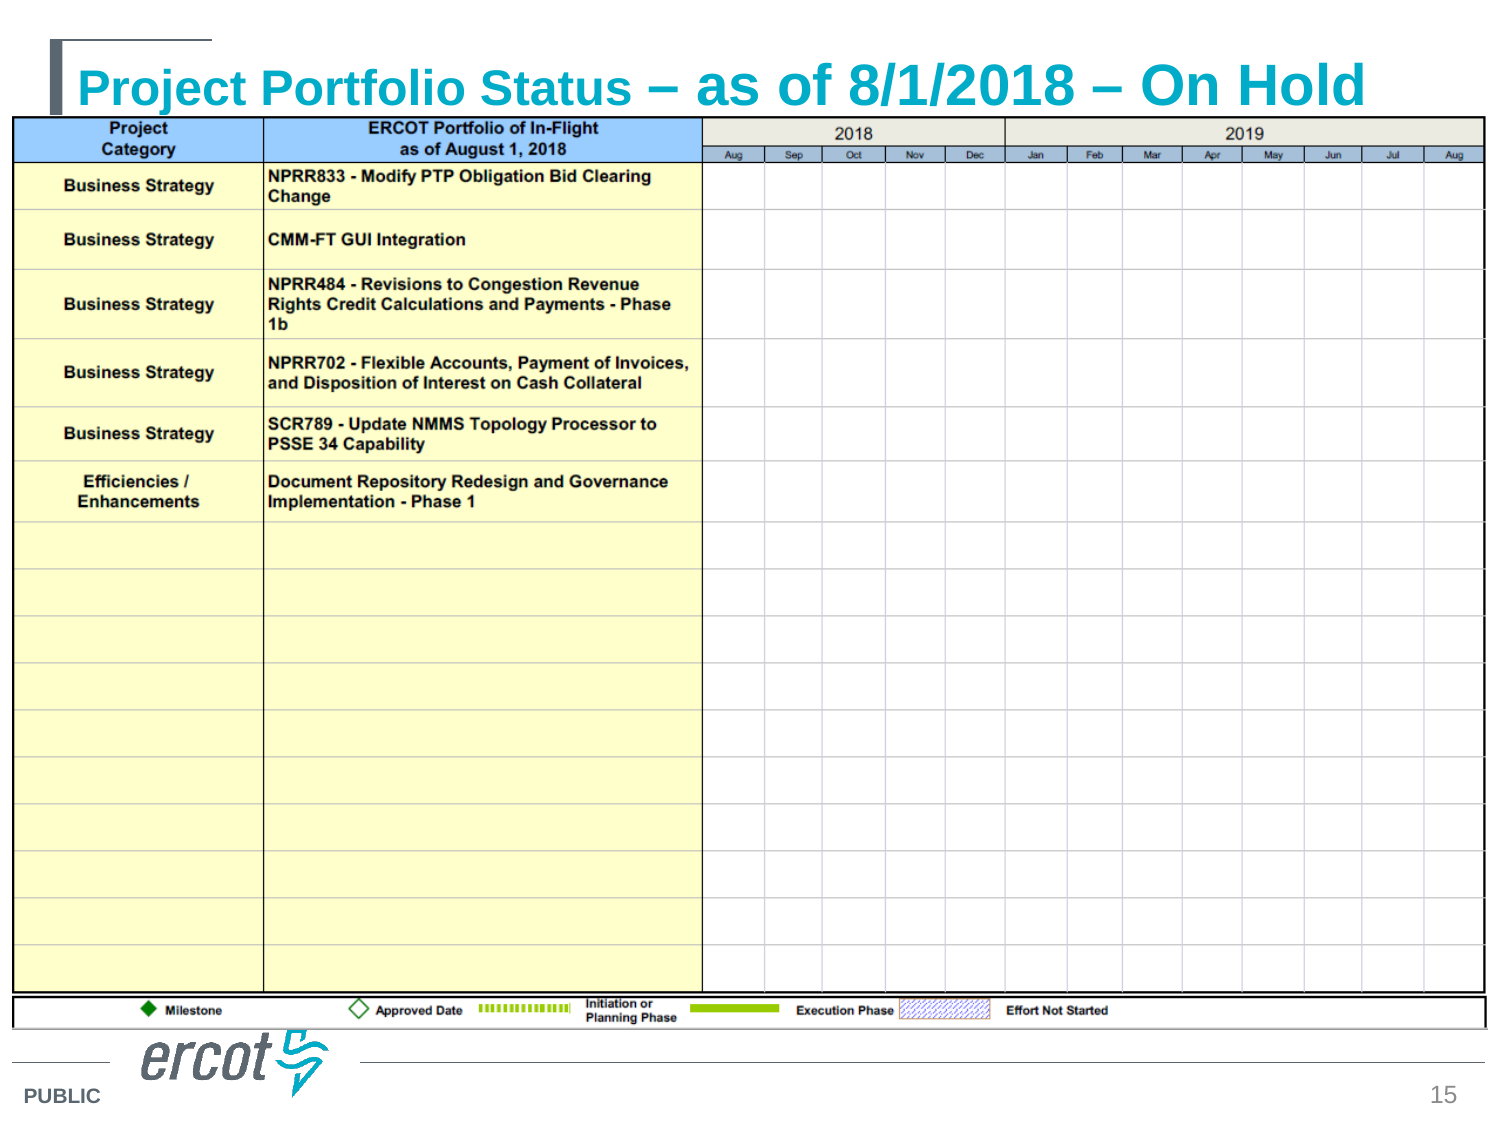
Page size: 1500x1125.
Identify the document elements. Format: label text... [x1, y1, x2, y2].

picture [12, 115, 1488, 1100]
slide_number 15 [1412, 1076, 1475, 1112]
title Project Portfolio Status – as of 8/1/2018 – On Hold [62, 39, 1477, 115]
